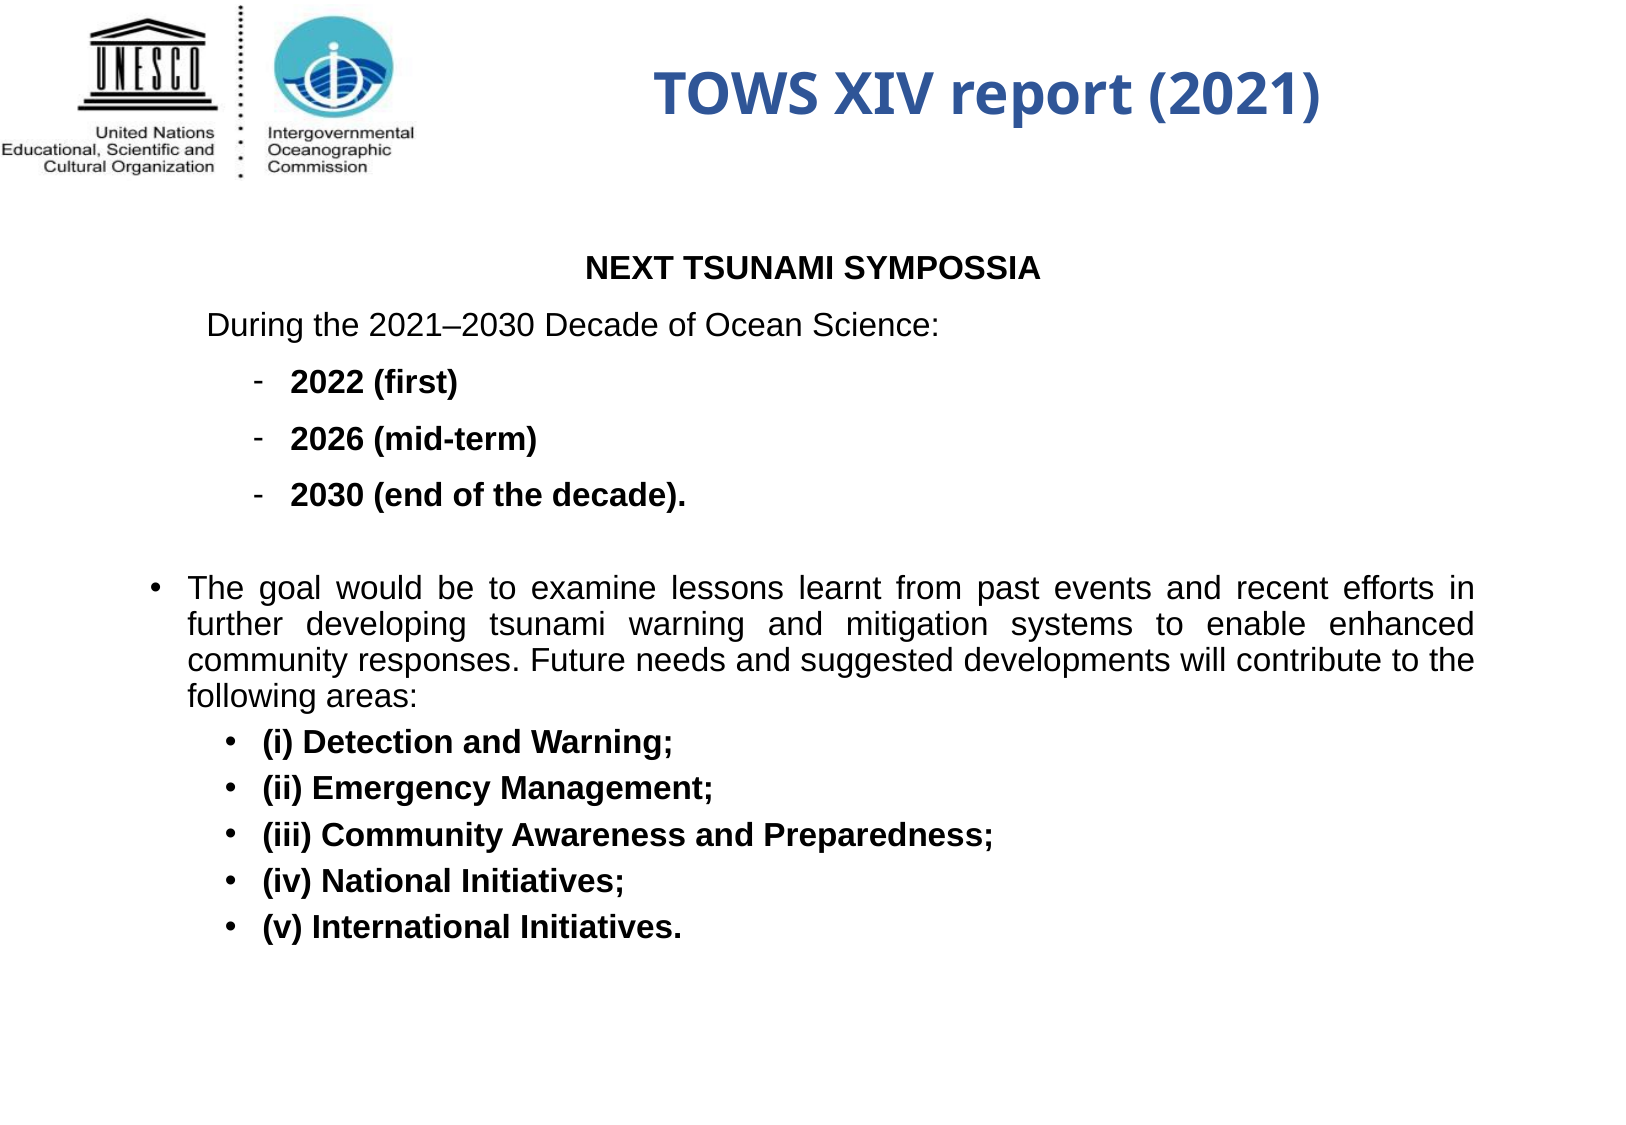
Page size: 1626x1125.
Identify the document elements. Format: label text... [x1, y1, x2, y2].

text_box [0, 4, 417, 181]
text_box TOWS XIV report (2021) [467, 10, 1493, 173]
text_box NEXT TSUNAMI SYMPOSSIA During the 2021–2030 Decade of Ocean Science: 2022 (first) 2026 (mid-term) 2030 (end of the decade). The goal would be to examine lessons learnt from past events and recent efforts in further developing tsunami warning and mitigation systems to enable enhanced community responses. Future needs and suggested developments will contribute to the following areas: (i) Detection and Warning; (ii) Emergency Management; (iii) Community Awareness and Preparedness; (iv) National Initiatives; (v) International Initiatives. [135, 243, 1493, 1023]
